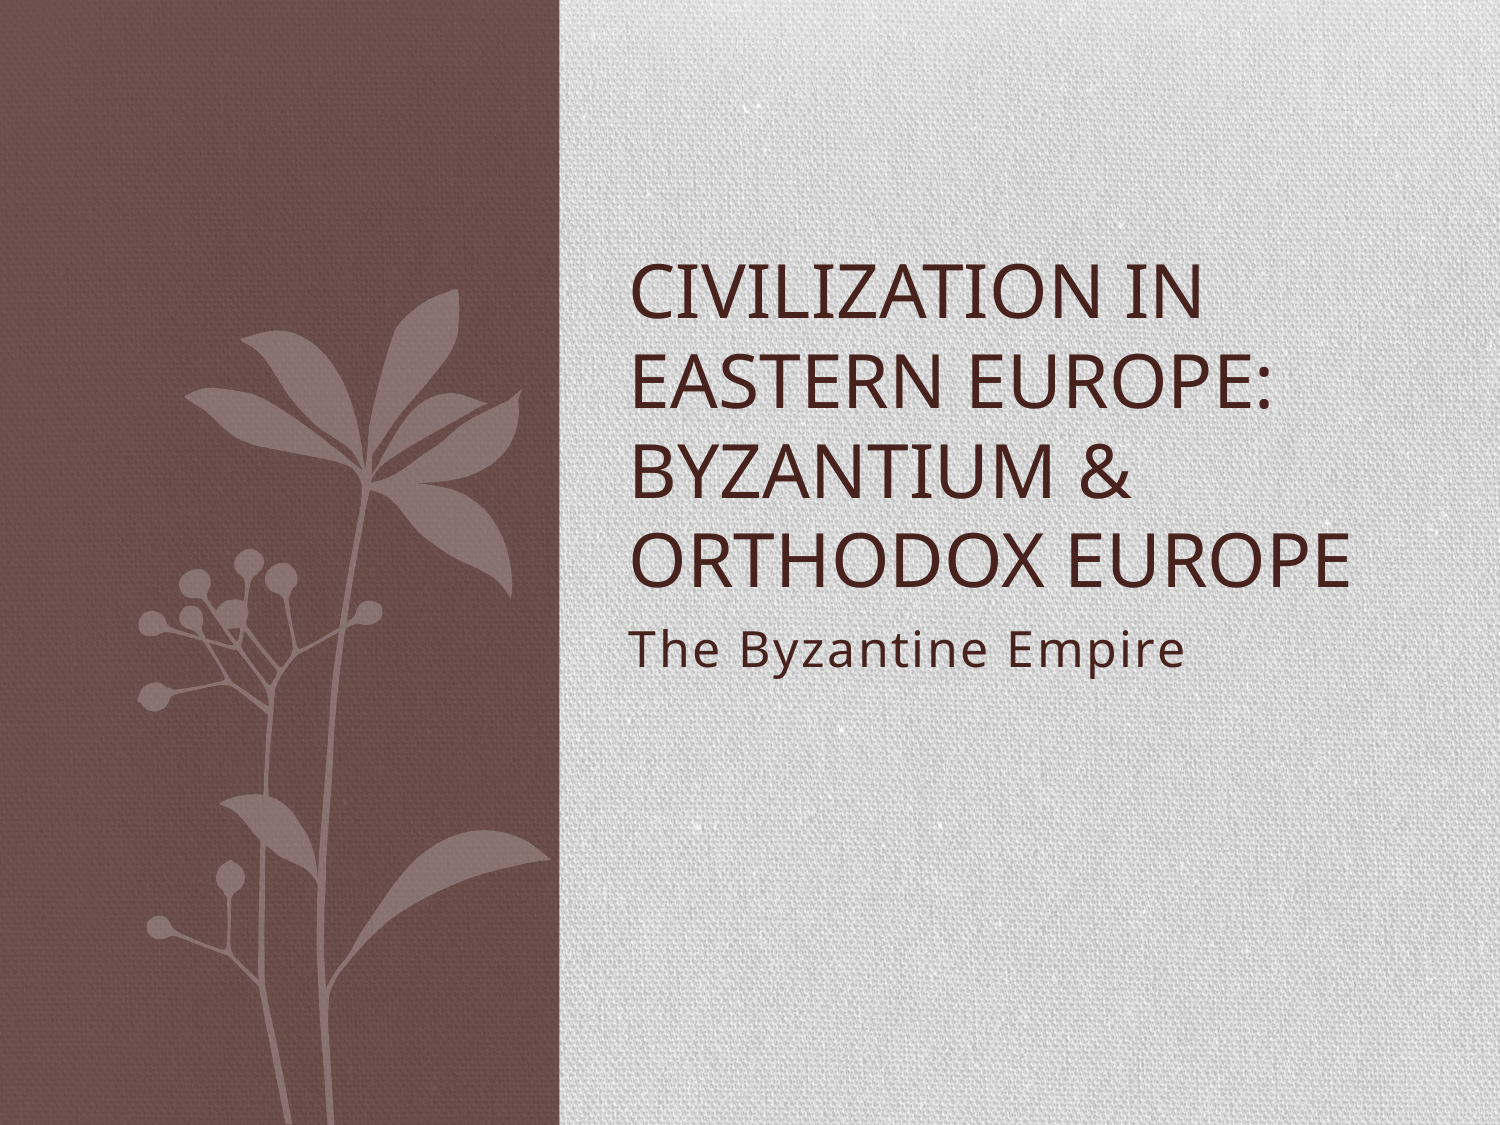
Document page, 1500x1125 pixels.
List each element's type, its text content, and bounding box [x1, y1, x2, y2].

title Civilization in Eastern Europe: Byzantium & Orthodox Europe [613, 232, 1454, 611]
subtitle The Byzantine Empire [614, 611, 1454, 870]
